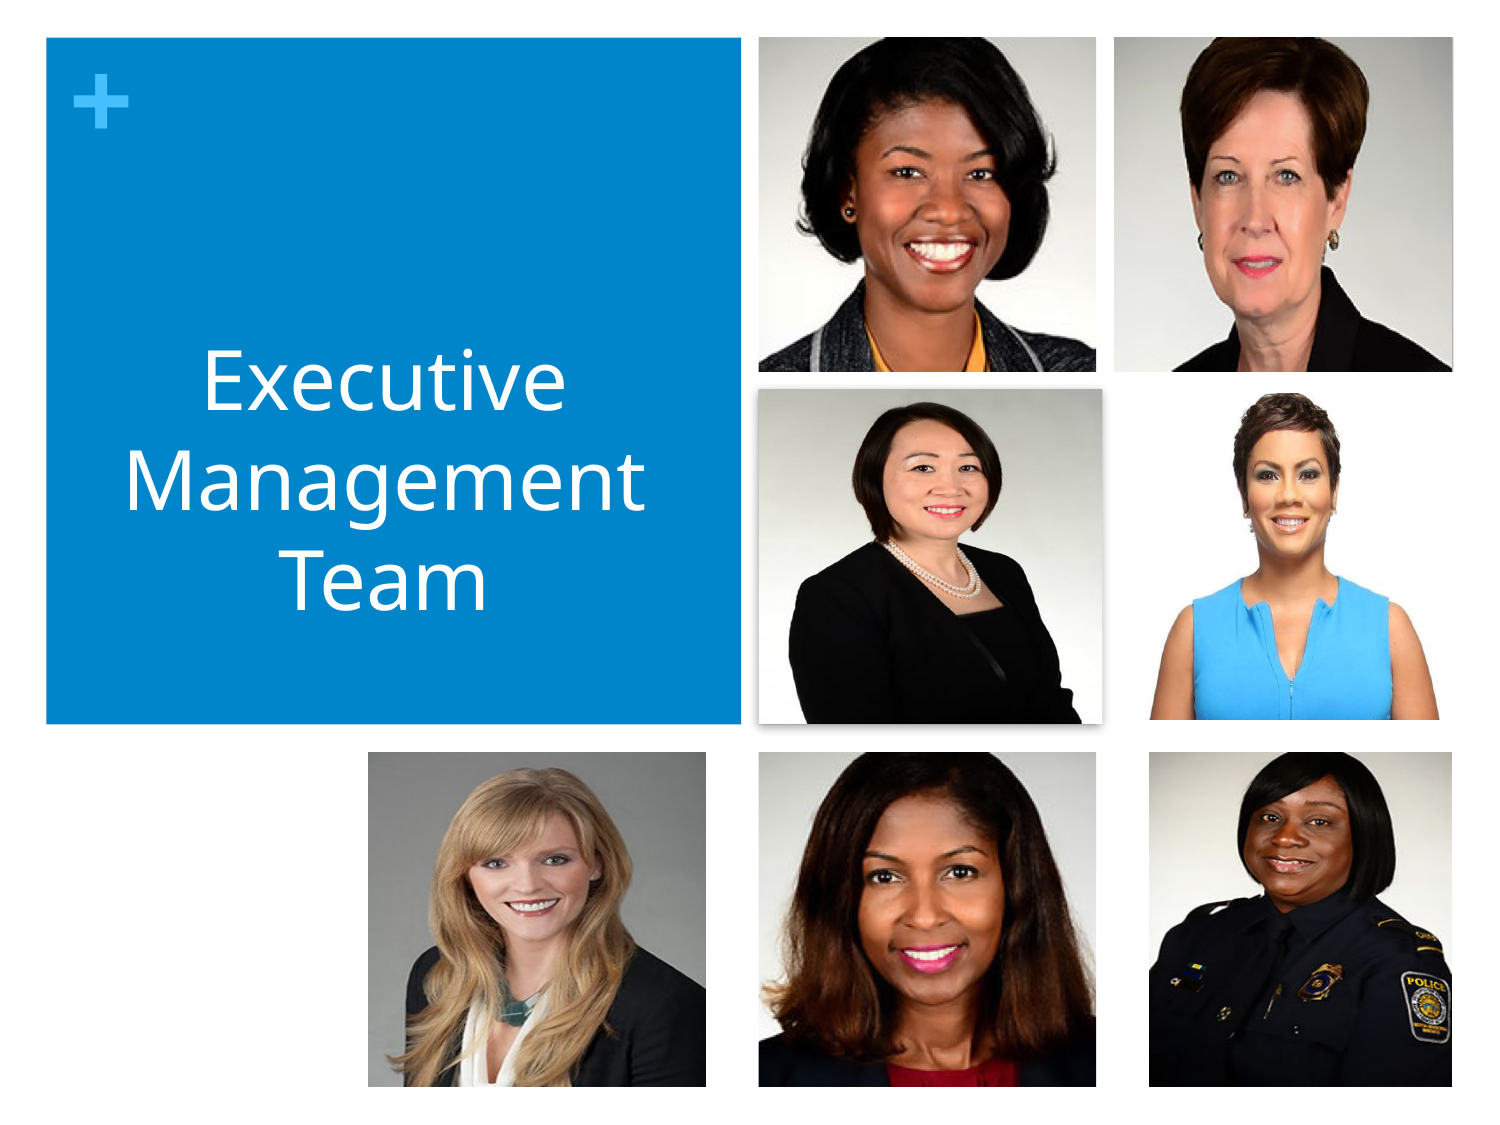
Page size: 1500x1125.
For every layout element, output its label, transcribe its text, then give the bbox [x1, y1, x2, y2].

picture [1113, 36, 1452, 372]
text_box [758, 388, 1103, 725]
picture [1148, 751, 1452, 1088]
picture [367, 751, 707, 1088]
picture [758, 36, 1097, 373]
list Executive Management Team [101, 319, 668, 655]
picture [758, 751, 1097, 1088]
picture [1125, 392, 1453, 721]
